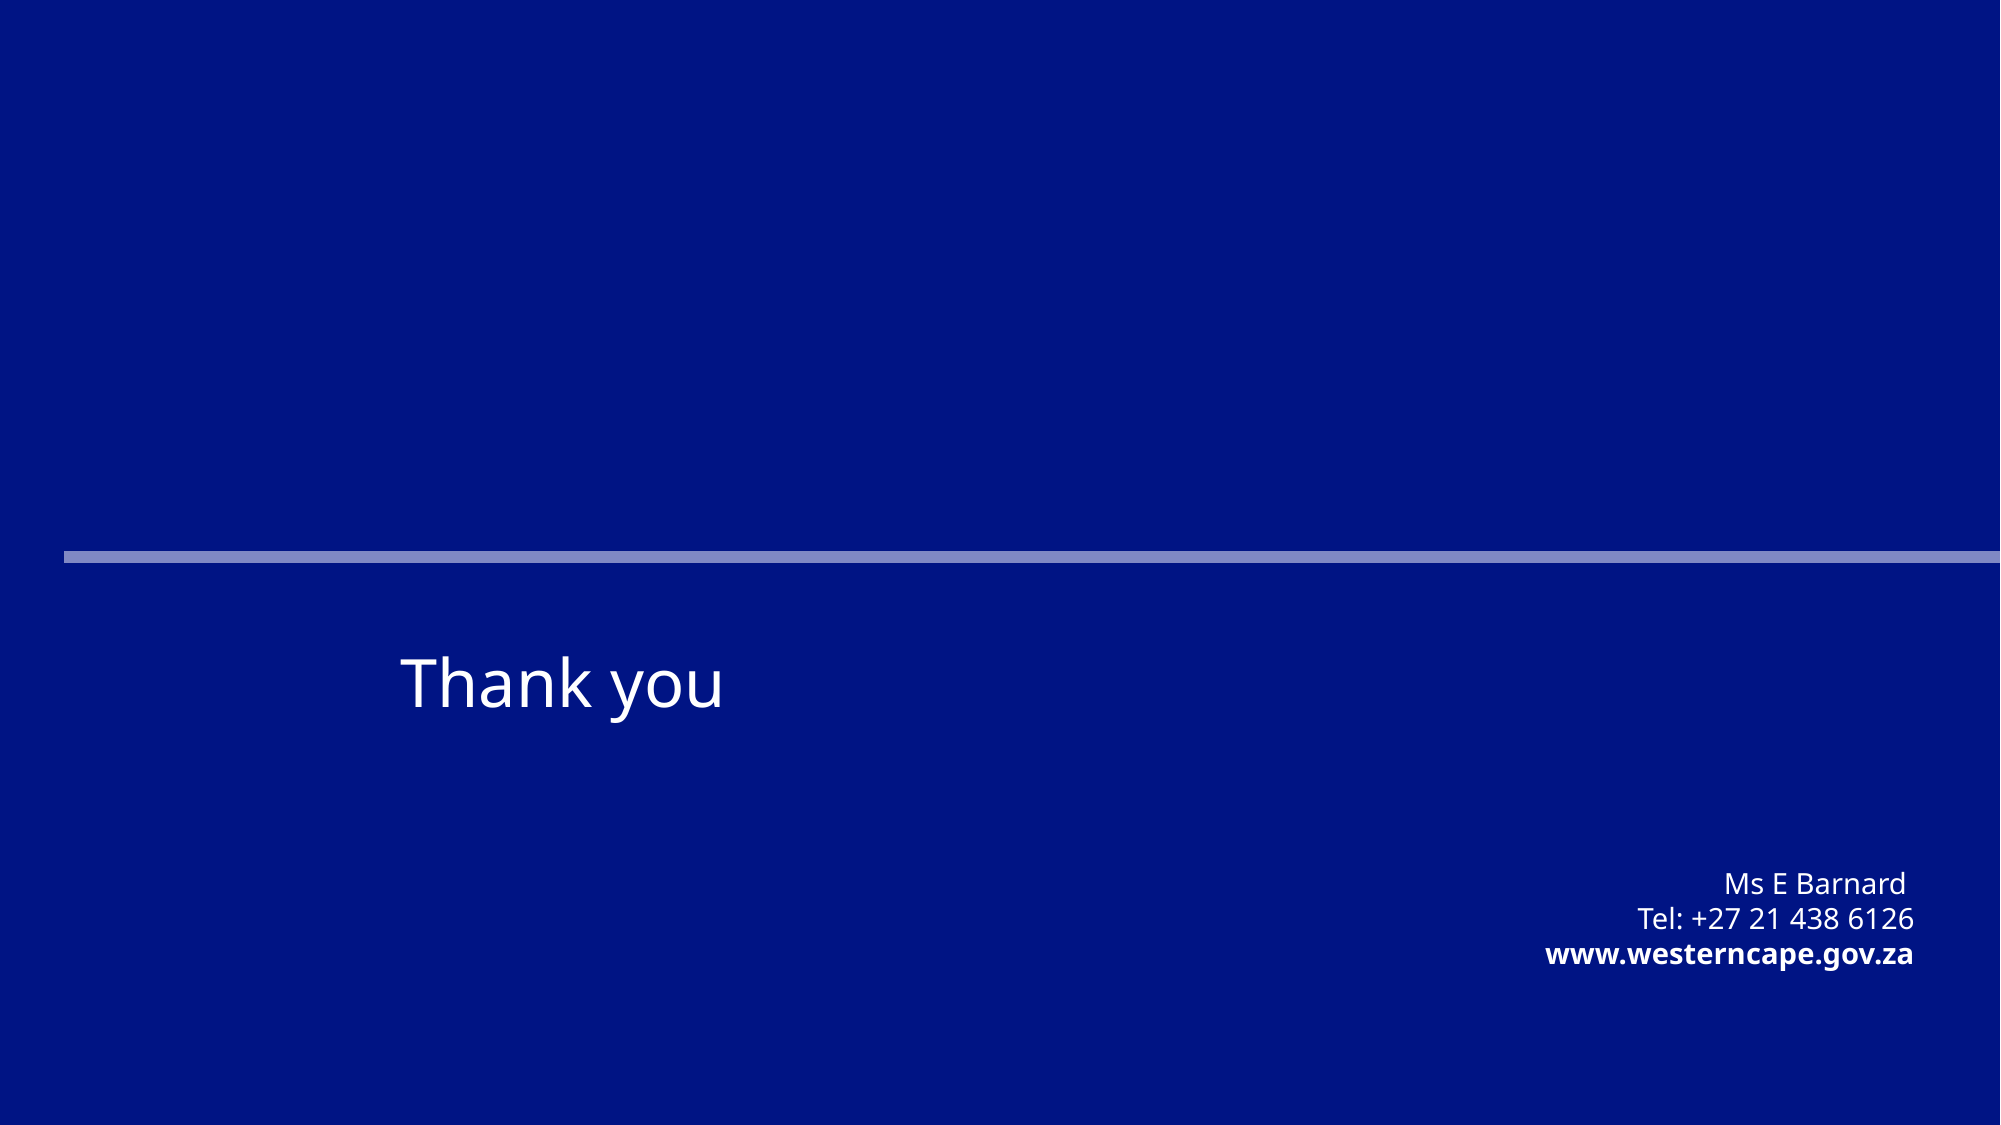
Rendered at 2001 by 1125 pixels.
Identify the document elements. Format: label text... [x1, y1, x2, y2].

text_box Ms E Barnard Tel: +27 21 438 6126 www.westerncape.gov.za [1017, 857, 1930, 978]
picture [64, 551, 2000, 563]
